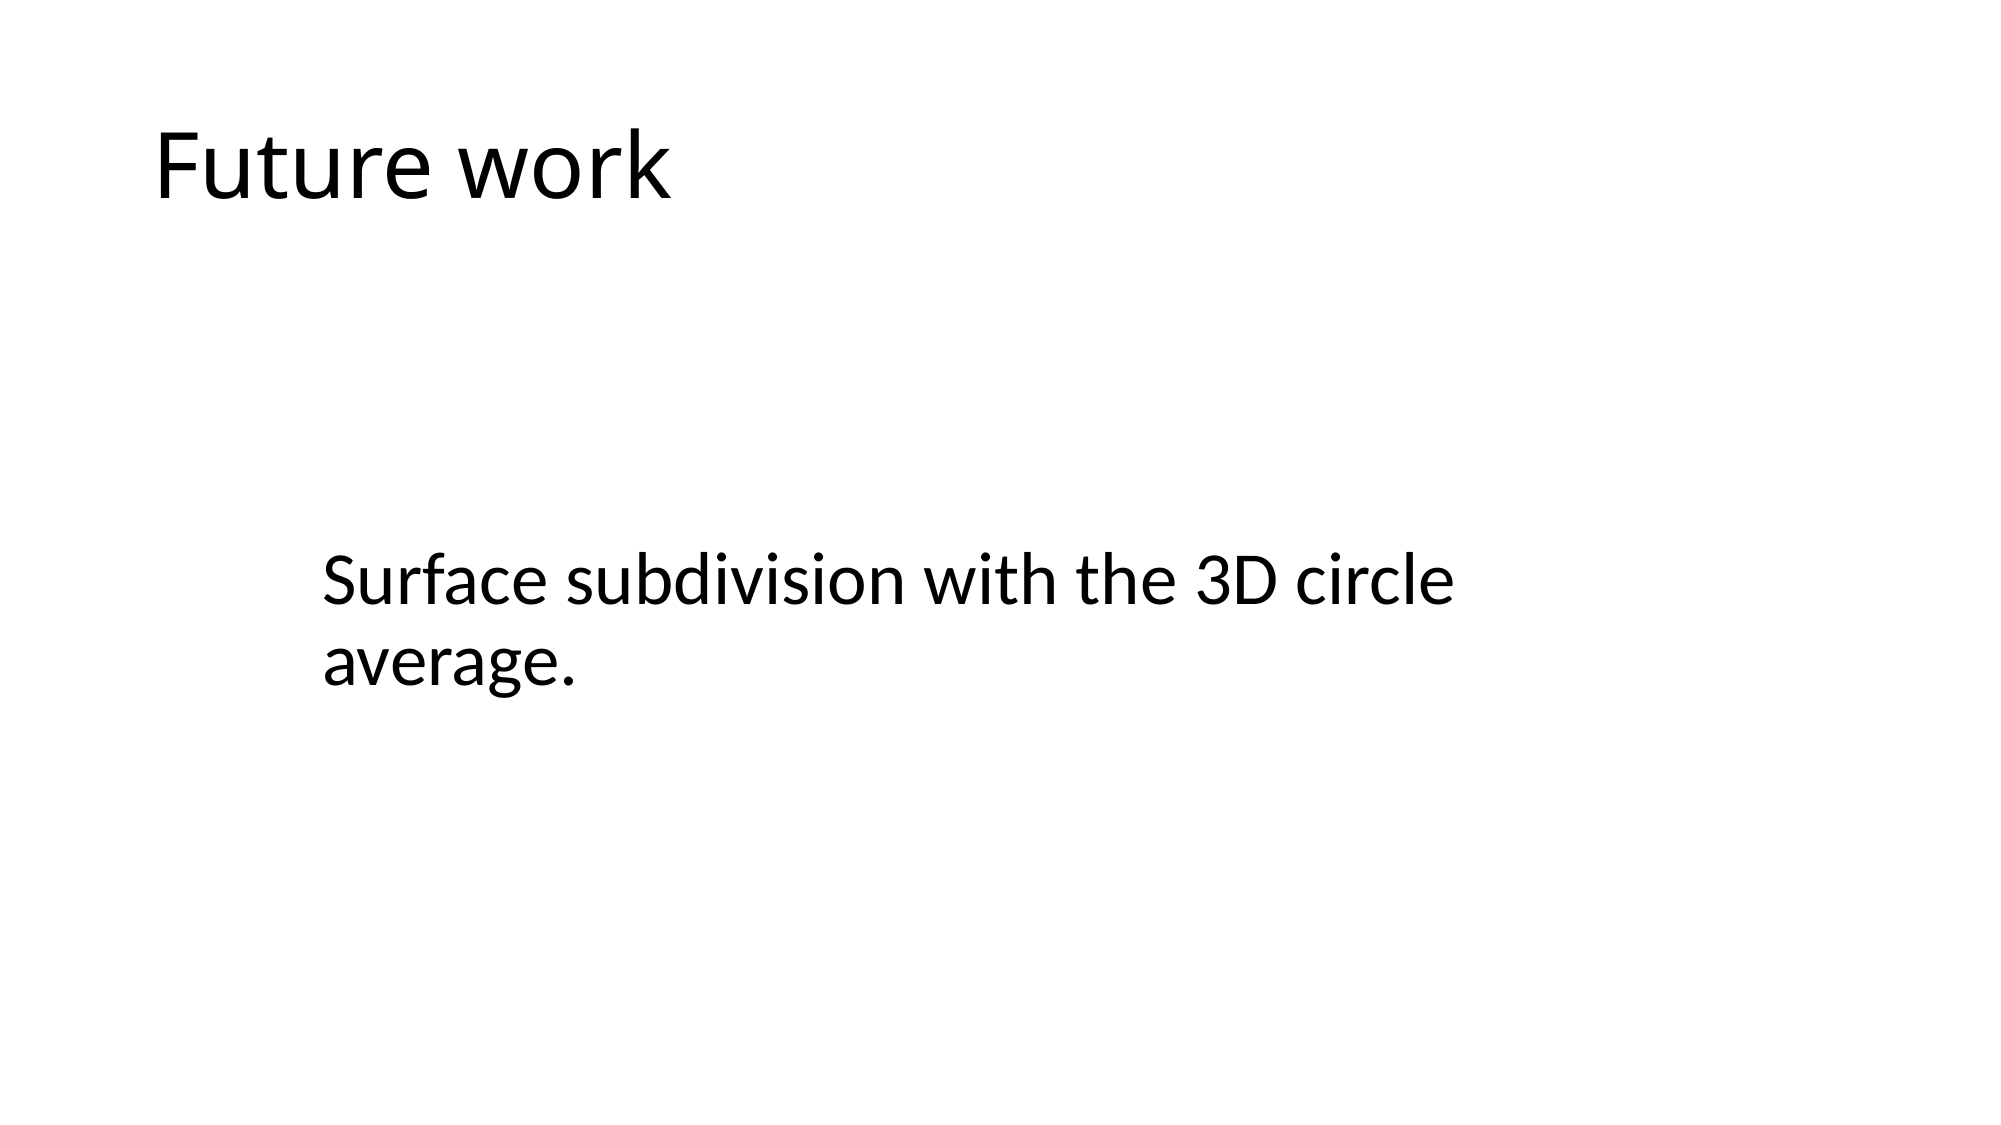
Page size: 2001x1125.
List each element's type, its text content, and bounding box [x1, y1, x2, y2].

list Surface subdivision with the 3D circle average. [307, 532, 1745, 739]
title Future work [137, 59, 1863, 278]
